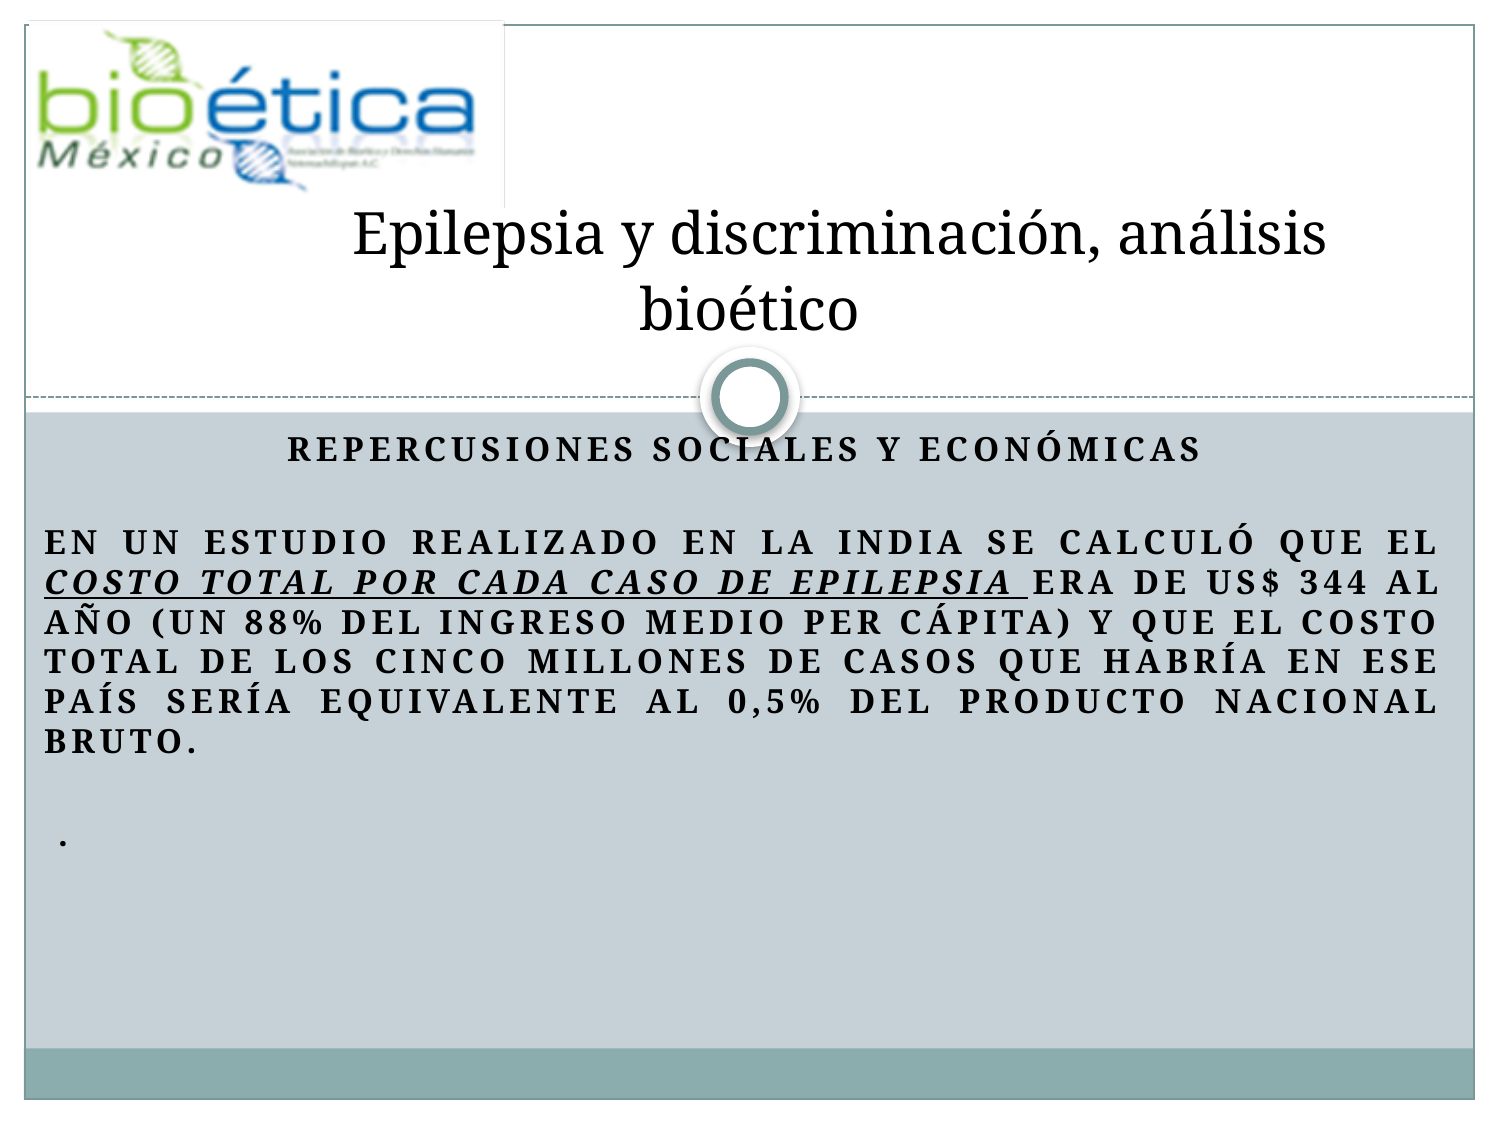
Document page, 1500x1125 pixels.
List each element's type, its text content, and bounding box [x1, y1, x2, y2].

picture [29, 18, 508, 209]
title Epilepsia y discriminación, análisis bioético [112, 62, 1388, 350]
subtitle Repercusiones sociales y económicas En un estudio realizado en la India se calculó que el costo total por cada caso de epilepsia era de US$ 344 al año (un 88% del ingreso medio per cápita) y que el costo total de los cinco millones de casos que habría en ese país sería equivalente al 0,5% del producto nacional bruto. . [29, 420, 1459, 1012]
